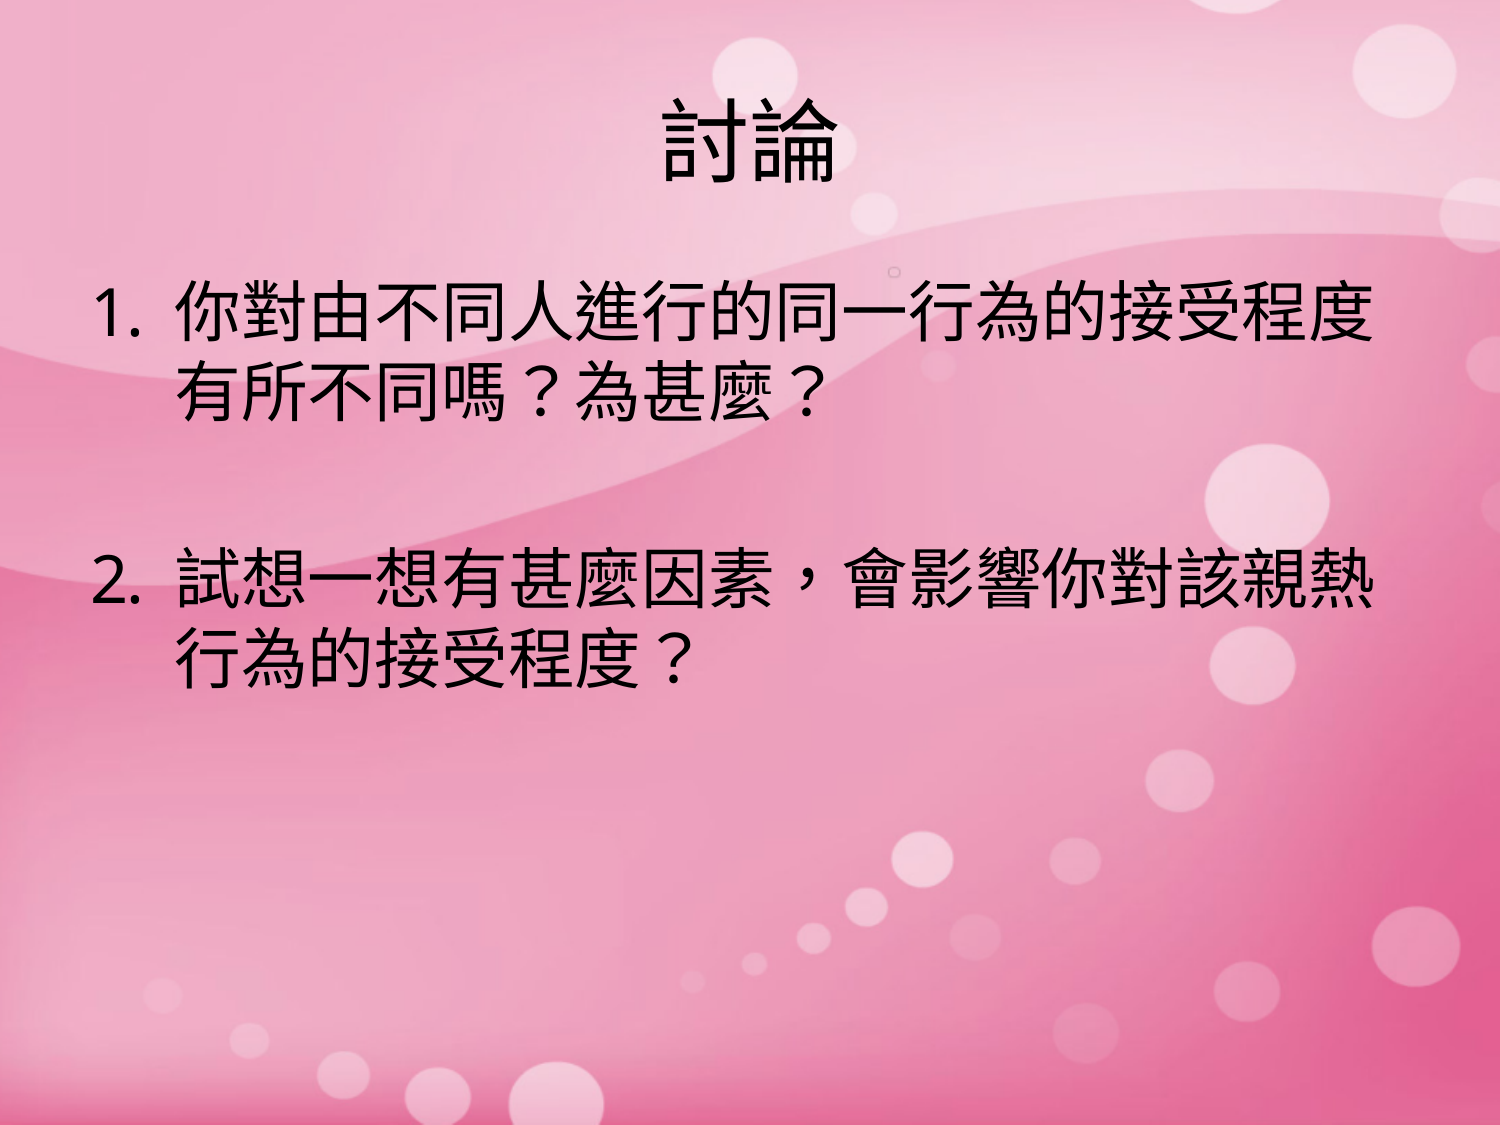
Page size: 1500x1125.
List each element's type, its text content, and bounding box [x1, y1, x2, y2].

title 討論 [75, 45, 1425, 233]
picture [0, 0, 1500, 1125]
list 你對由不同人進行的同一行為的接受程度有所不同嗎？為甚麼？ 試想一想有甚麼因素，會影響你對該親熱行為的接受程度？ [75, 262, 1425, 1005]
